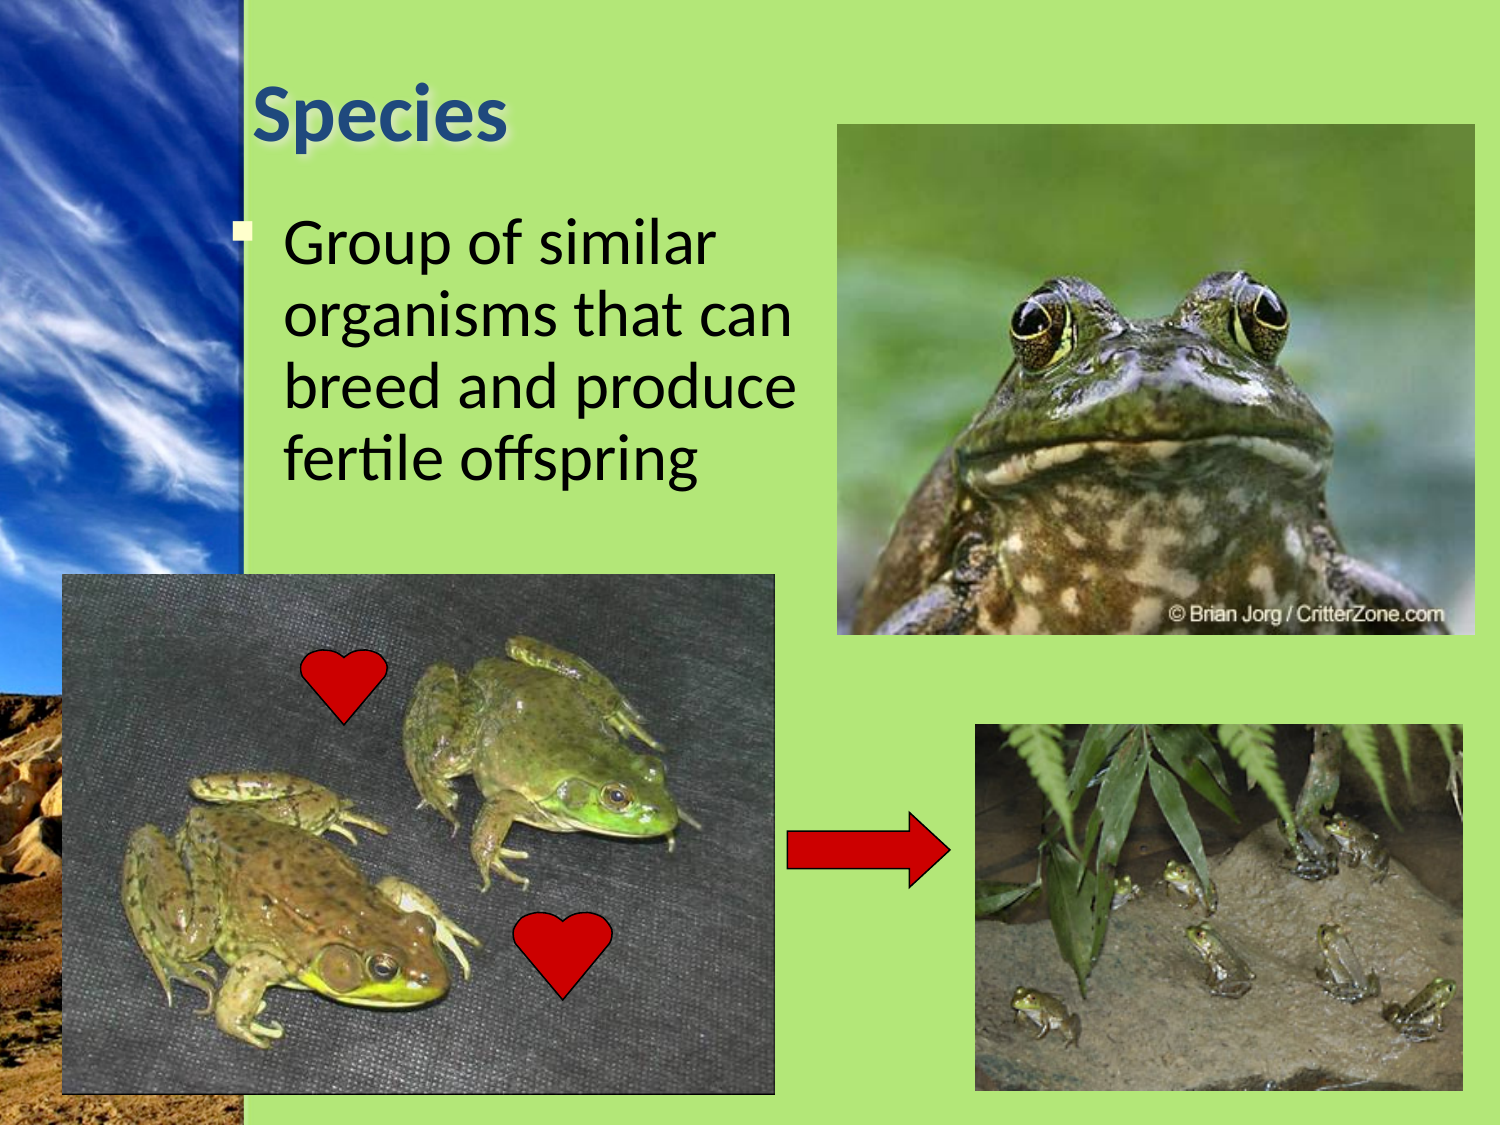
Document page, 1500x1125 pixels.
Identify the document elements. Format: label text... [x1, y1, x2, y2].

text_box Species [237, 62, 813, 168]
picture [0, 0, 1500, 1125]
text_box [787, 812, 950, 888]
text_box Group of similar organisms that can breed and produce fertile offspring [212, 199, 832, 503]
